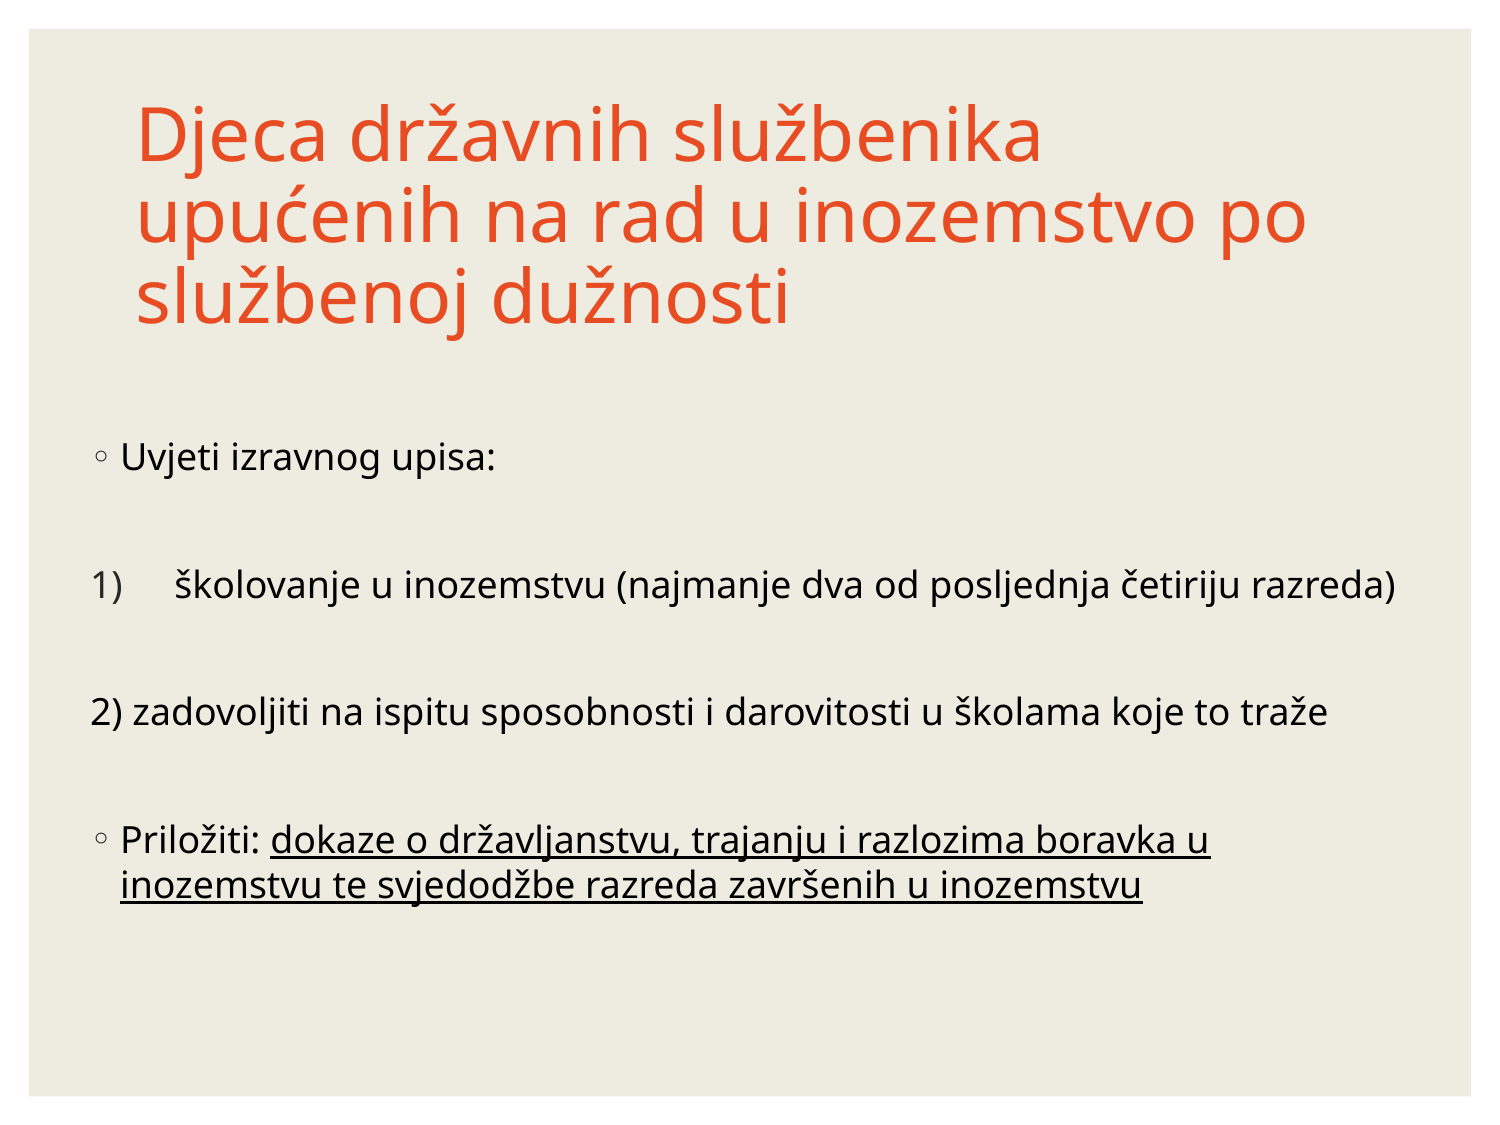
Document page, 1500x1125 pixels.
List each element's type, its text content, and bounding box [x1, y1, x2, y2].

title Djeca državnih službenika upućenih na rad u inozemstvo po službenoj dužnosti [120, 105, 1380, 331]
list Uvjeti izravnog upisa: školovanje u inozemstvu (najmanje dva od posljednja četiriju razreda) 2) zadovoljiti na ispitu sposobnosti i darovitosti u školama koje to traže Priložiti: dokaze o državljanstvu, trajanju i razlozima boravka u inozemstvu te svjedodžbe razreda završenih u inozemstvu [75, 361, 1425, 1047]
